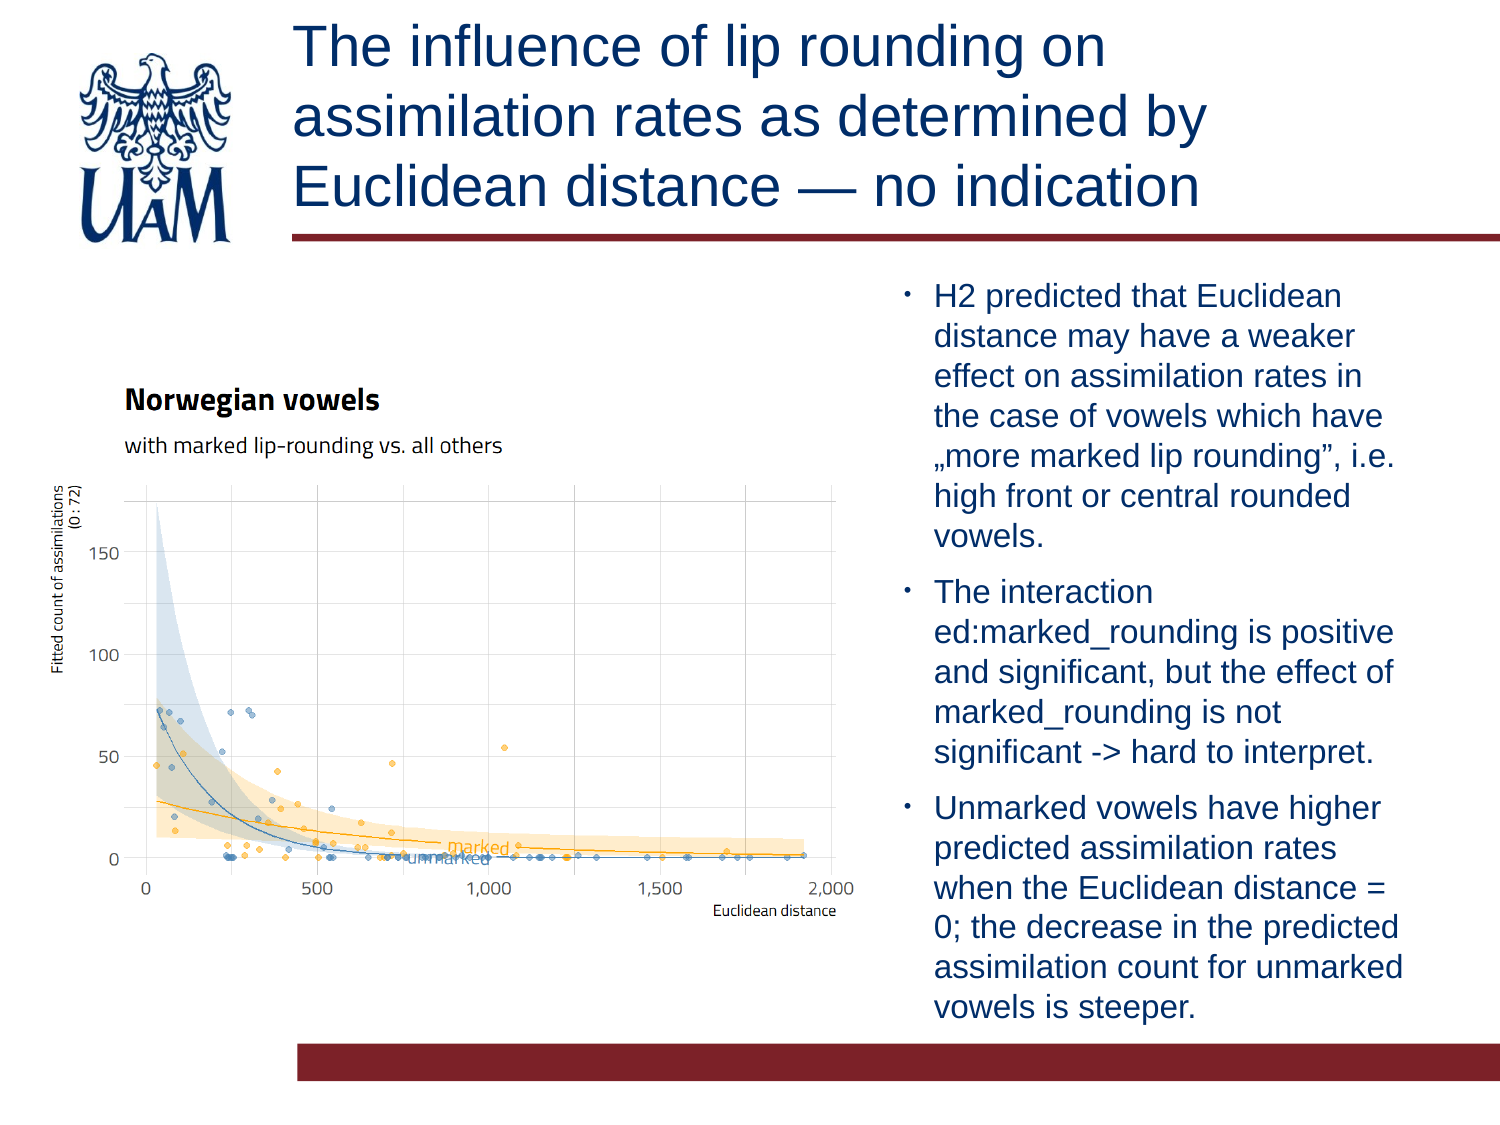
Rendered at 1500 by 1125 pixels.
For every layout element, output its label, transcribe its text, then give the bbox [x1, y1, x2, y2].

picture [0, 334, 889, 972]
picture [79, 53, 235, 249]
list H2 predicted that Euclidean distance may have a weaker effect on assimilation rates in the case of vowels which have „more marked lip rounding”, i.e. high front or central rounded vowels. The interaction ed:marked_rounding is positive and significant, but the effect of marked_rounding is not significant -> hard to interpret. Unmarked vowels have higher predicted assimilation rates when the Euclidean distance = 0; the decrease in the predicted assimilation count for unmarked vowels is steeper. [888, 267, 1425, 1000]
title The influence of lip rounding on assimilation rates as determined by Euclidean distance — no indication [277, 19, 1425, 207]
